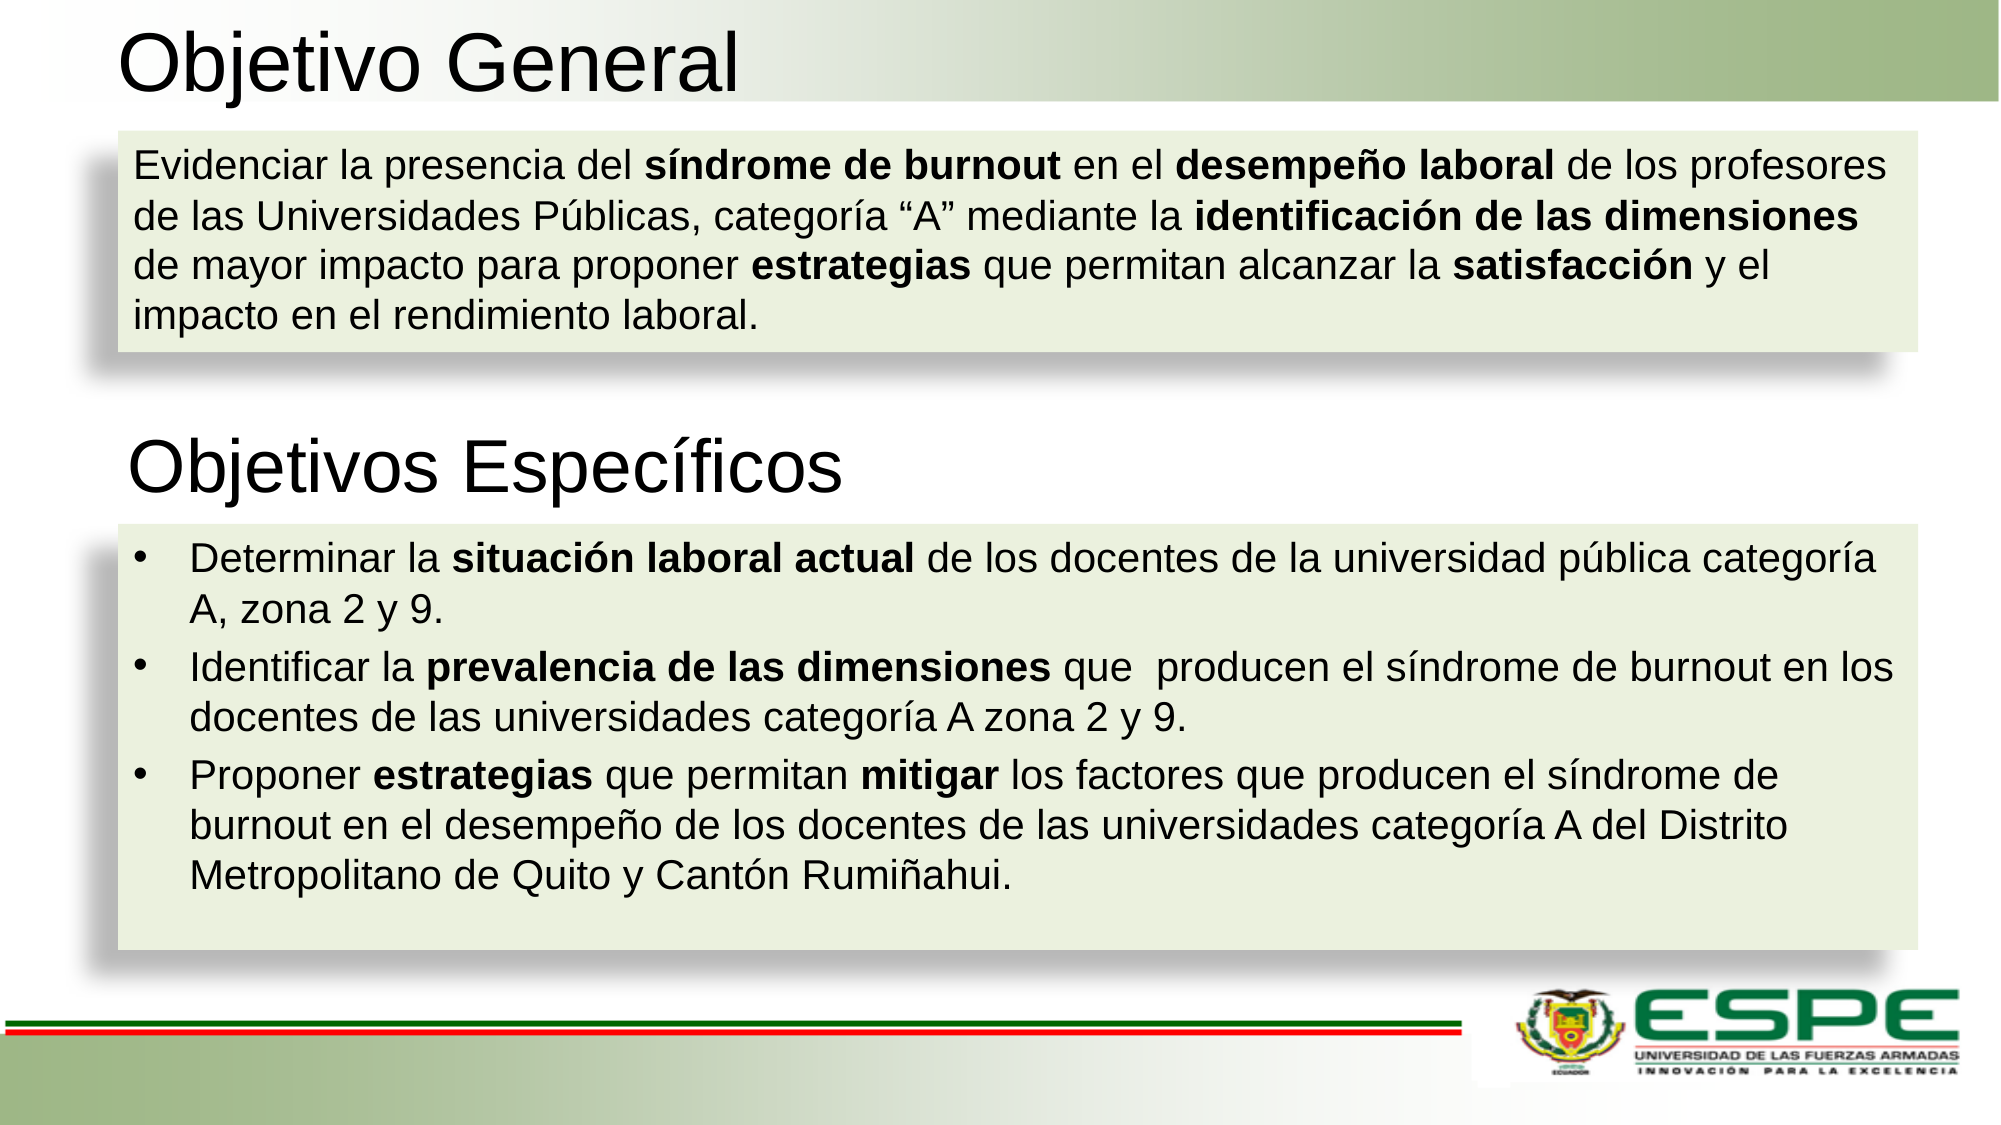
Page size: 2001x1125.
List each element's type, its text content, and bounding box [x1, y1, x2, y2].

list Evidenciar la presencia del síndrome de burnout en el desempeño laboral de los profesores de las Universidades Públicas, categoría “A” mediante la identificación de las dimensiones de mayor impacto para proponer estrategias que permitan alcanzar la satisfacción y el impacto en el rendimiento laboral. [116, 129, 1920, 354]
title Objetivo General [13, 4, 846, 113]
text_box Determinar la situación laboral actual de los docentes de la universidad pública categoría A, zona 2 y 9. Identificar la prevalencia de las dimensiones que producen el síndrome de burnout en los docentes de las universidades categoría A zona 2 y 9. Proponer estrategias que permitan mitigar los factores que producen el síndrome de burnout en el desempeño de los docentes de las universidades categoría A del Distrito Metropolitano de Quito y Cantón Rumiñahui. [116, 522, 1920, 952]
text_box Objetivos Específicos [4, 409, 969, 517]
picture [0, 0, 2001, 1125]
